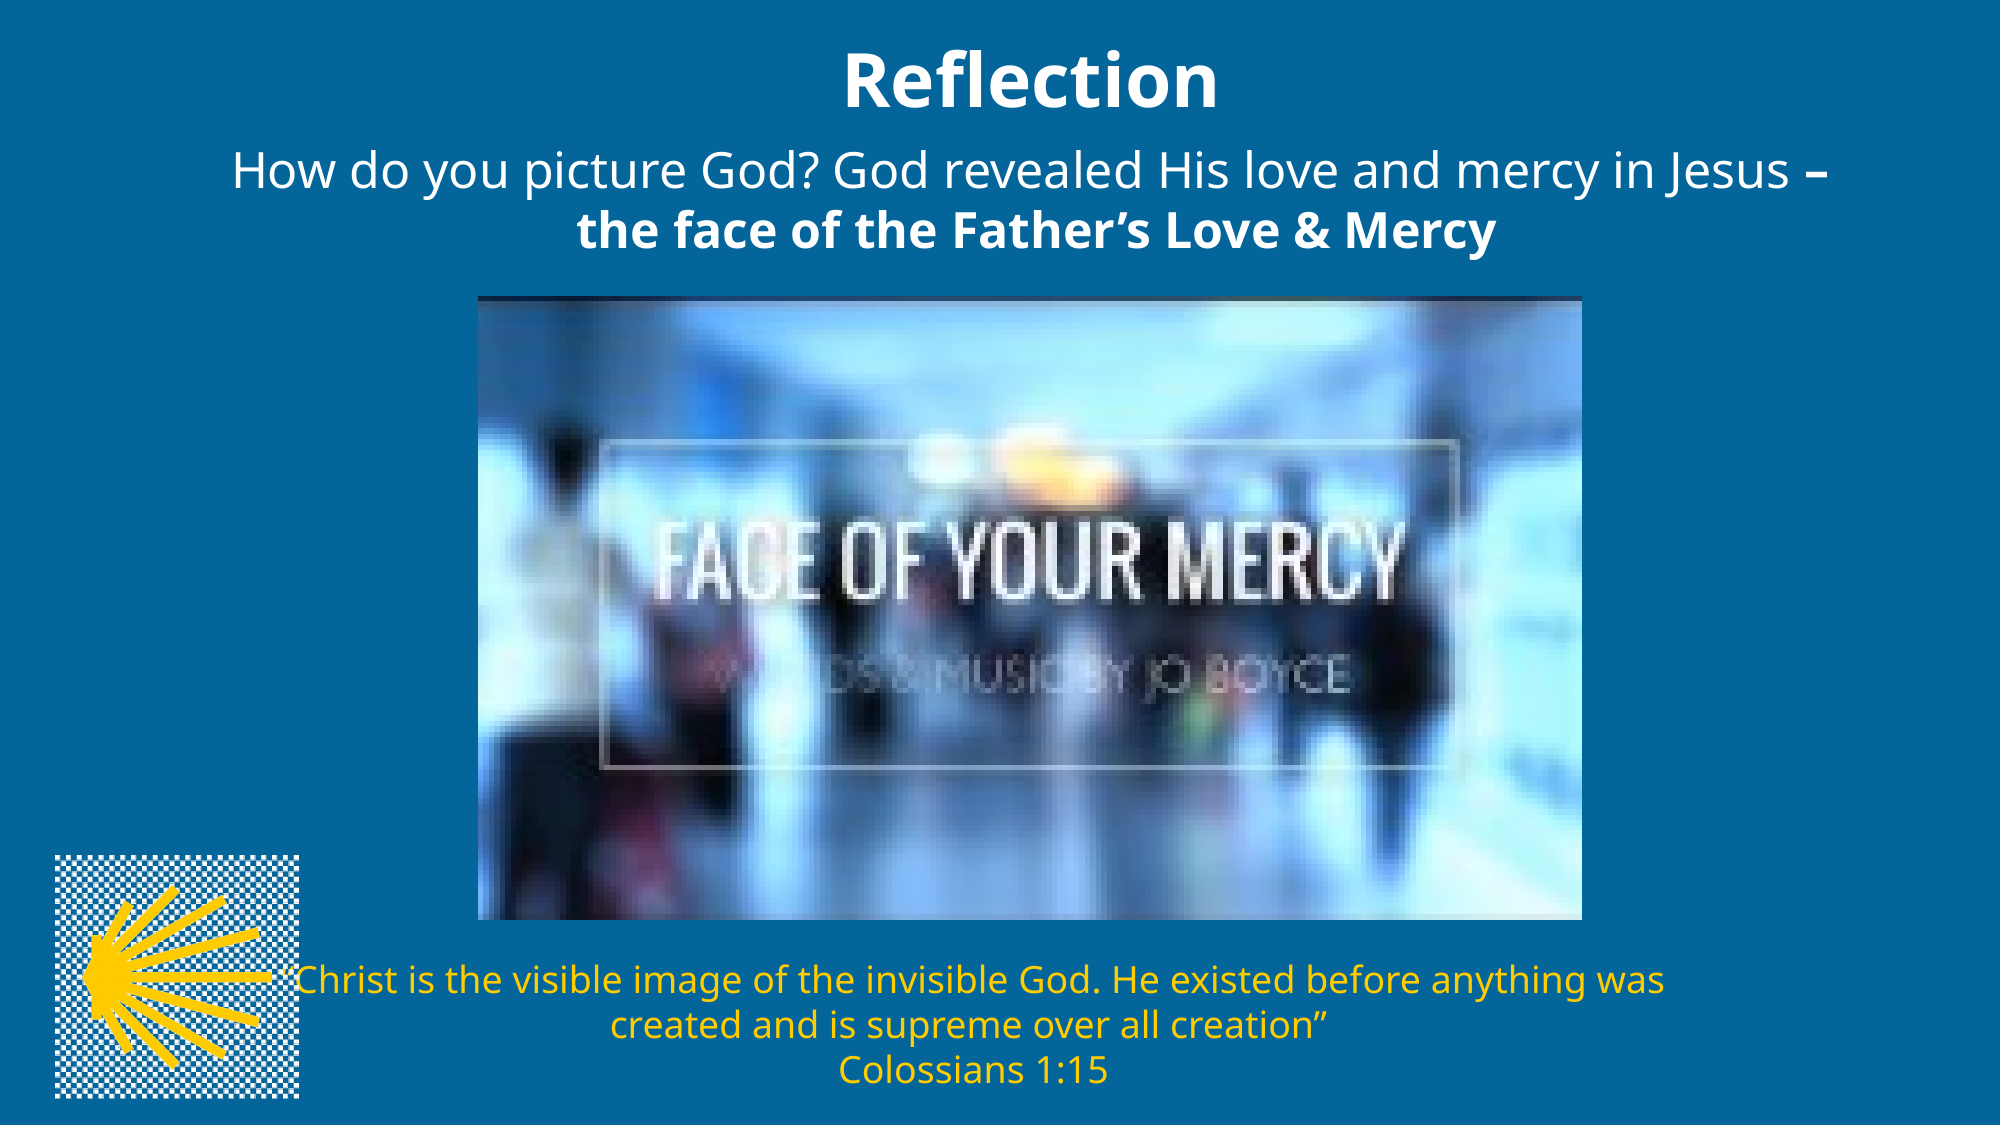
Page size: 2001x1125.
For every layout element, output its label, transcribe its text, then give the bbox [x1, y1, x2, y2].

text_box How do you picture God? God revealed His love and mercy in Jesus – the face of the Father’s Love & Mercy [184, 130, 1876, 266]
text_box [478, 295, 1583, 920]
picture [55, 855, 299, 1099]
text_box Reflection [254, 24, 1809, 130]
text_box “Christ is the visible image of the invisible God. He existed before anything was created and is supreme over all creation” Colossians 1:15 [299, 948, 1693, 1099]
